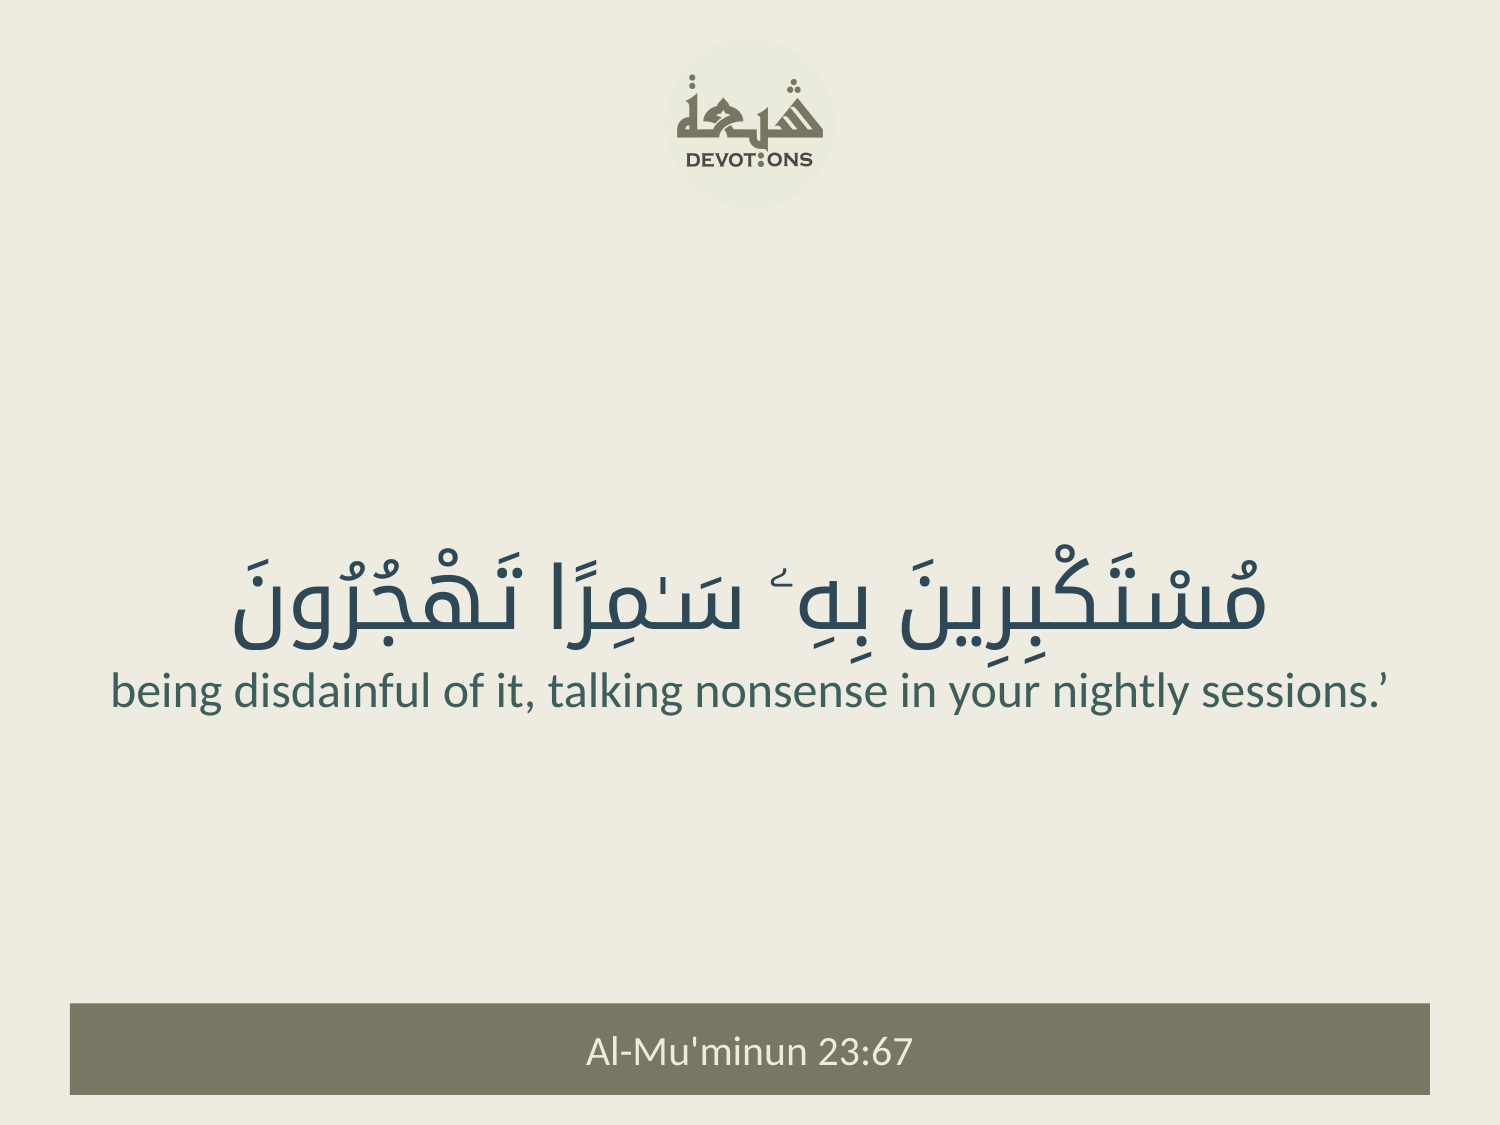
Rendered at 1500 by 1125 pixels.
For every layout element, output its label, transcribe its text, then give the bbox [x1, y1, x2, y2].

picture [656, 29, 844, 203]
list Al-Mu'minun 23:67 [69, 1003, 1430, 1095]
list مُسْتَكْبِرِينَ بِهِۦ سَـٰمِرًا تَهْجُرُونَ being disdainful of it, talking nonsense in your nightly sessions.’ [69, 203, 1430, 1003]
